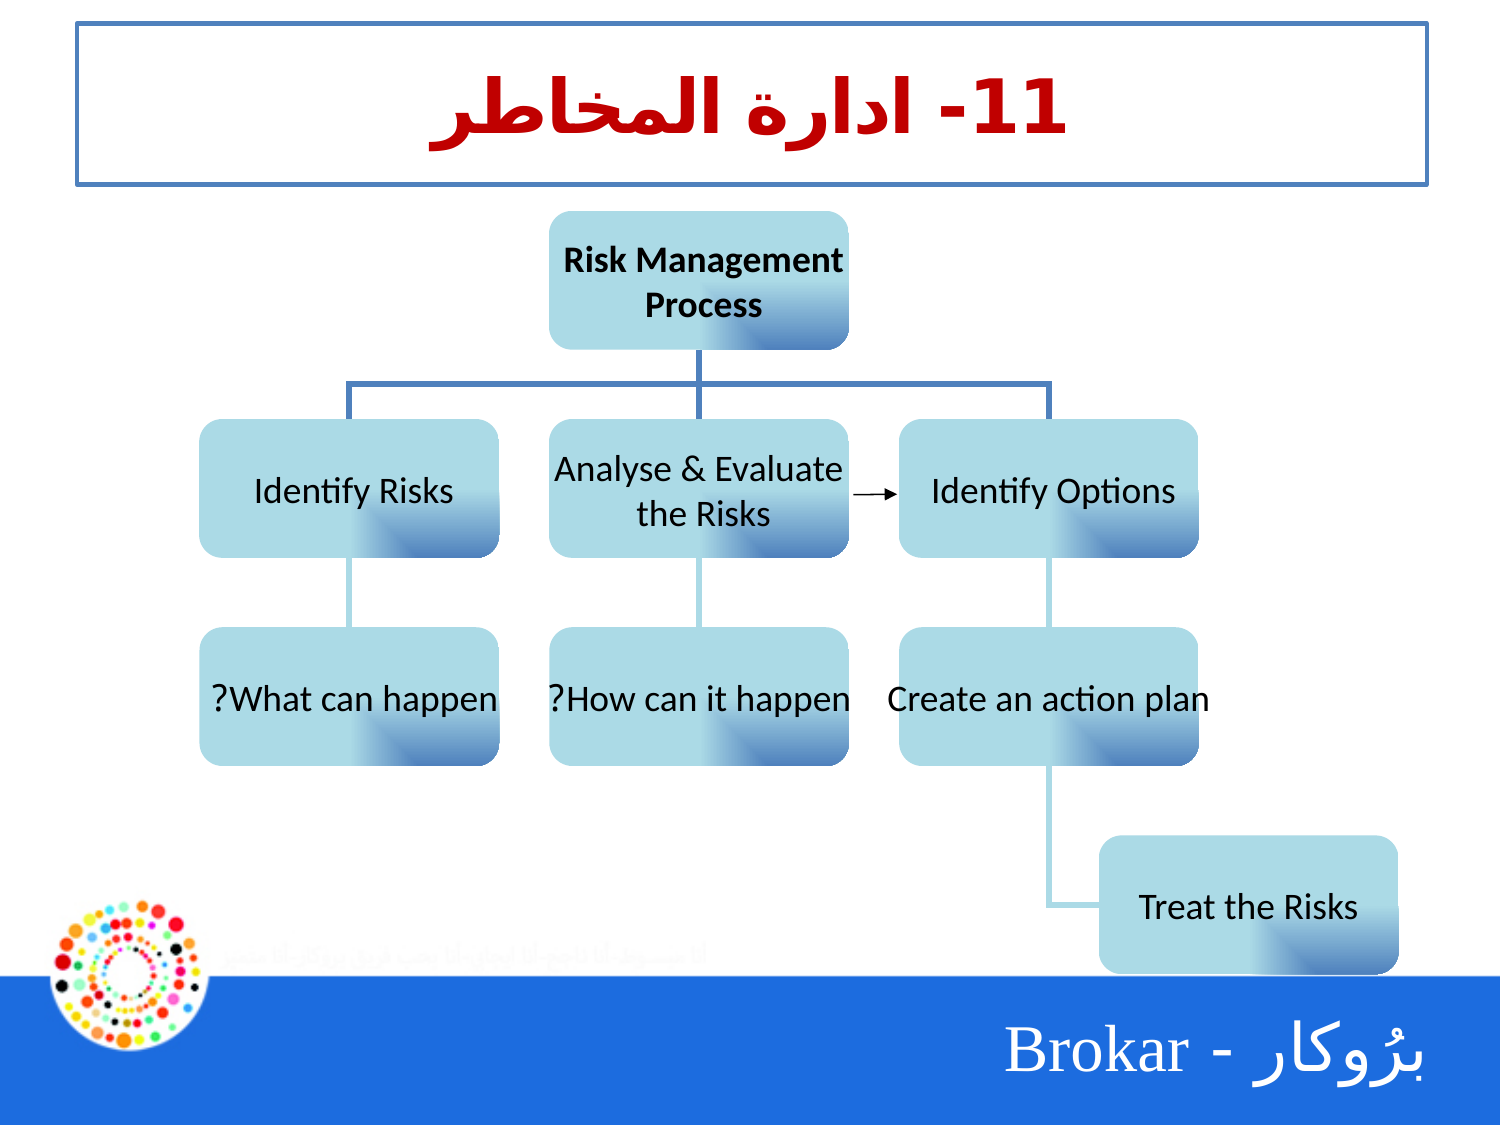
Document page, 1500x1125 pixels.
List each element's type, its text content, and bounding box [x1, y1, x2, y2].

picture [0, 0, 1500, 1125]
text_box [198, 210, 1399, 975]
title 11- ادارة المخاطر [75, 21, 1429, 187]
